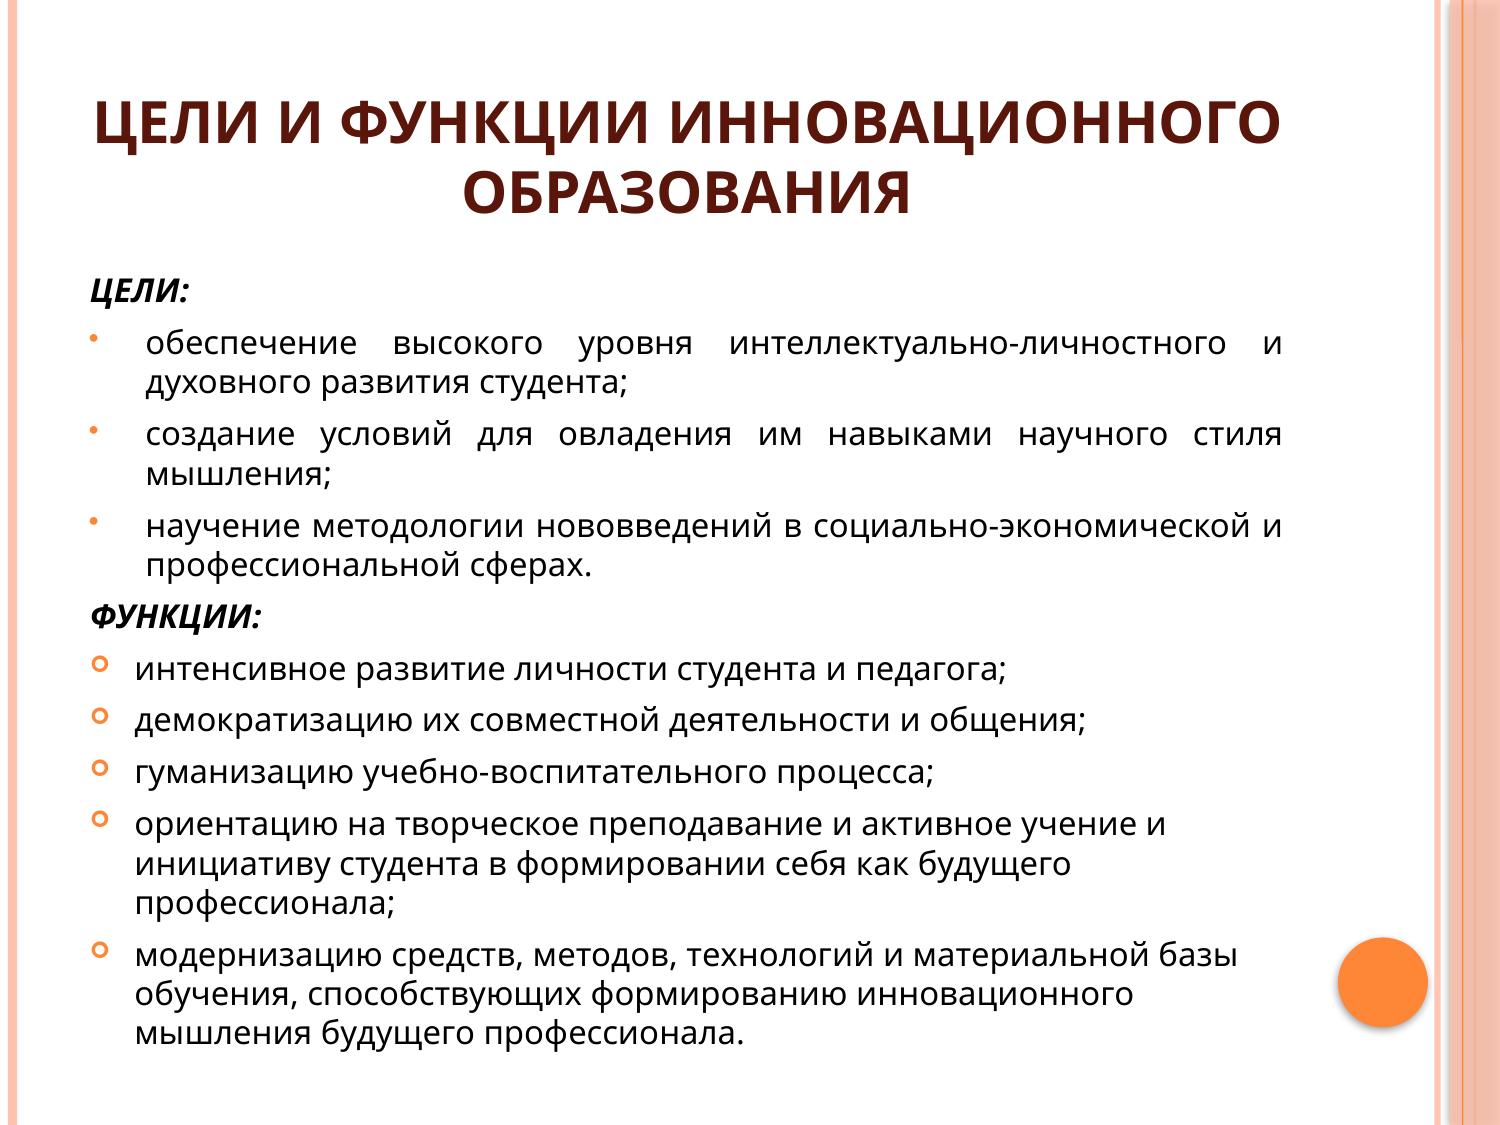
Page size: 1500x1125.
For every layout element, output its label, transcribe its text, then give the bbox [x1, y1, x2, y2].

title Цели и функции инновационного образования [75, 45, 1300, 233]
list ЦЕЛИ: обеспечение высокого уровня интеллектуально-личностного и духовного развития студента; создание условий для овладения им навыками научного стиля мышления; научение методологии нововведений в социально-экономической и профессиональной сферах. ФУНКЦИИ: интенсивное развитие личности студента и педагога; демократизацию их совместной деятельности и общения; гуманизацию учебно-воспитательного процесса; ориентацию на творческое преподавание и активное учение и инициативу студента в формировании себя как будущего профессионала; модернизацию средств, методов, технологий и материальной базы обучения, способствующих формированию инновационного мышления будущего профессионала. [75, 262, 1300, 1062]
